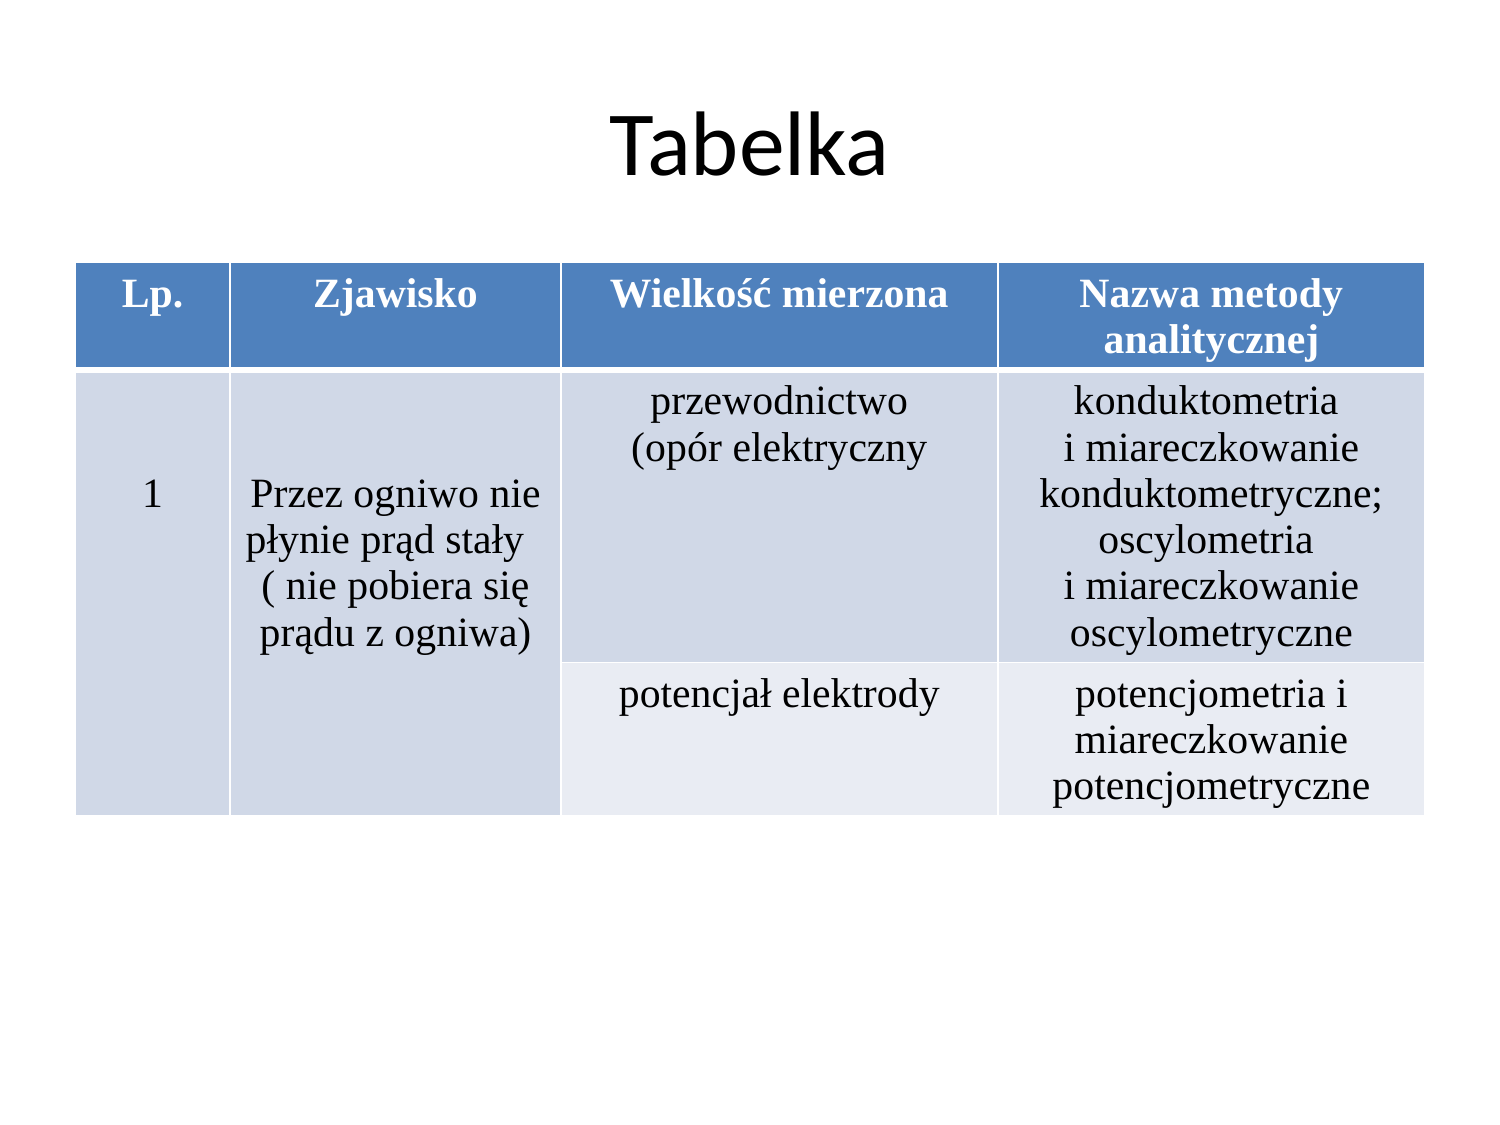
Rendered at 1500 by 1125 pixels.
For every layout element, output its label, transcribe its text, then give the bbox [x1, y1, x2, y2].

table_cell przewodnictwo (opór elektryczny [562, 373, 997, 662]
table_header Zjawisko [231, 263, 560, 367]
table_cell potencjometria i miareczkowanie potencjometryczne [999, 663, 1424, 815]
table_cell potencjał elektrody [562, 663, 997, 815]
table_header Nazwa metody analitycznej [999, 263, 1424, 367]
table_header Lp. [76, 263, 229, 367]
table_header Wielkość mierzona [562, 263, 997, 367]
title Tabelka [75, 45, 1425, 233]
table_cell 1 [76, 373, 229, 815]
table_cell Przez ogniwo nie płynie prąd stały ( nie pobiera się prądu z ogniwa) [231, 373, 560, 815]
table_cell konduktometria i miareczkowanie konduktometryczne; oscylometria i miareczkowanie oscylometryczne [999, 373, 1424, 662]
